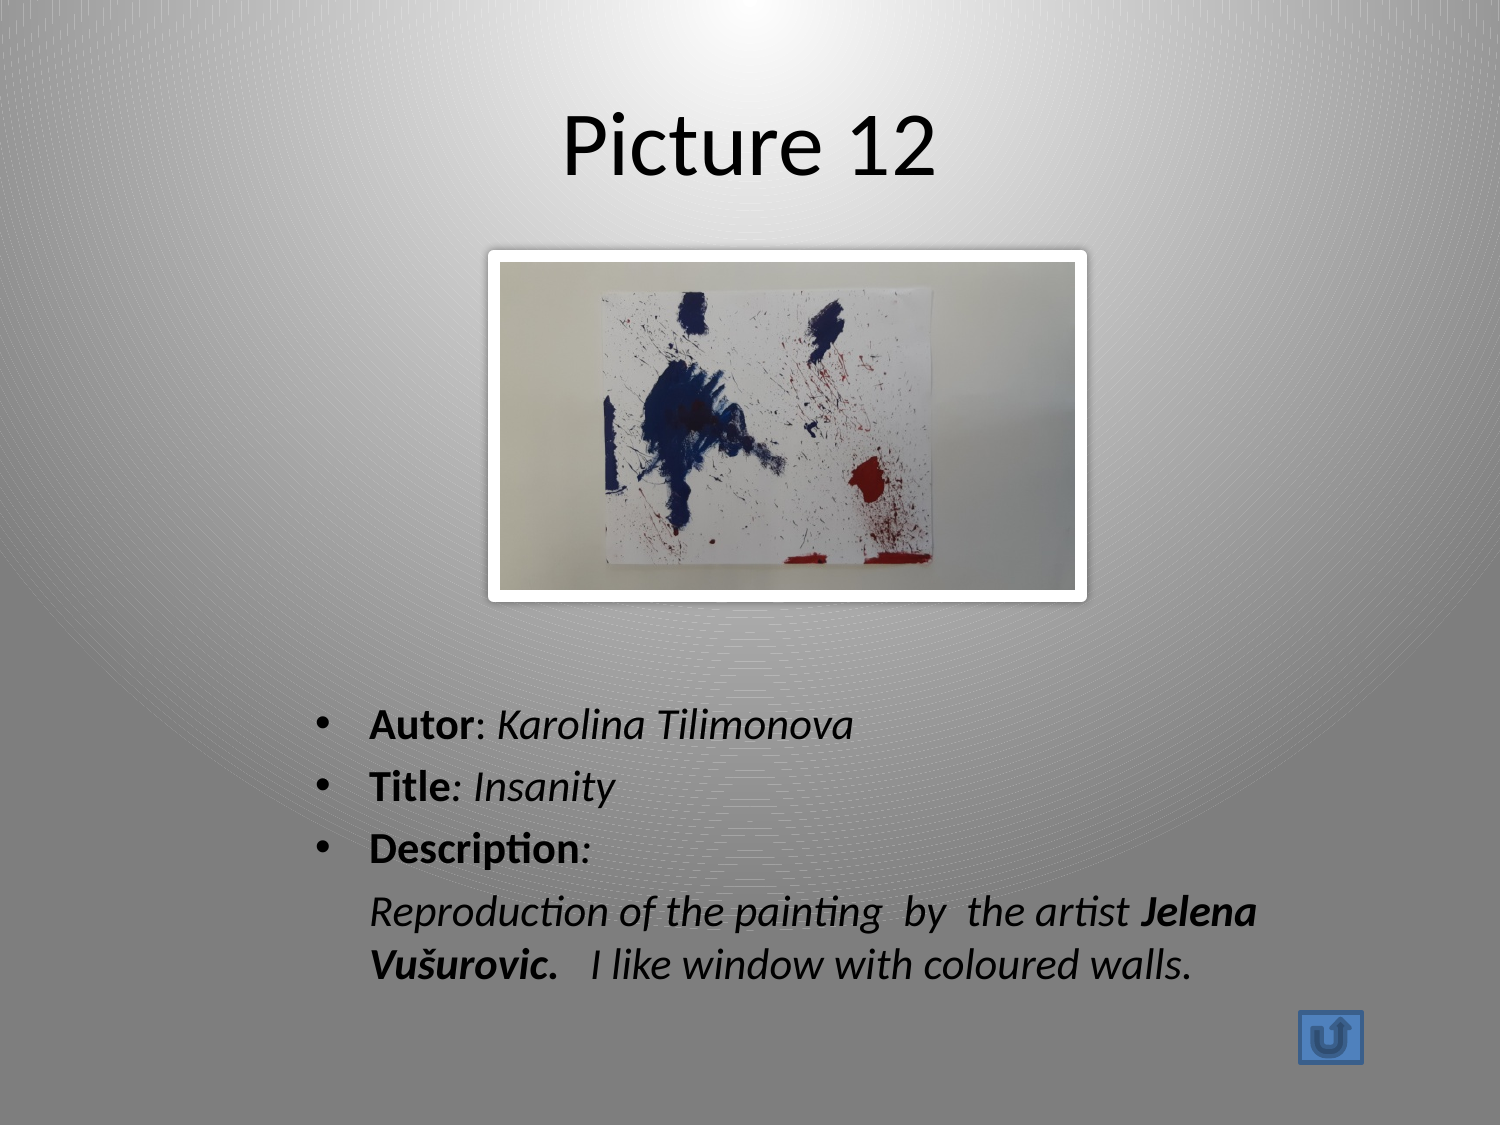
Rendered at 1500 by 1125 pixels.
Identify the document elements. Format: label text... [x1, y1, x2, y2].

picture [499, 262, 1076, 591]
list Autor: Karolina Tilimonova Title: Insanity Description: Reproduction of the painting by the artist Jelena Vušurovic. I like window with coloured walls. [300, 687, 1275, 1000]
title Picture 12 [75, 45, 1425, 233]
text_box [1298, 1010, 1364, 1065]
